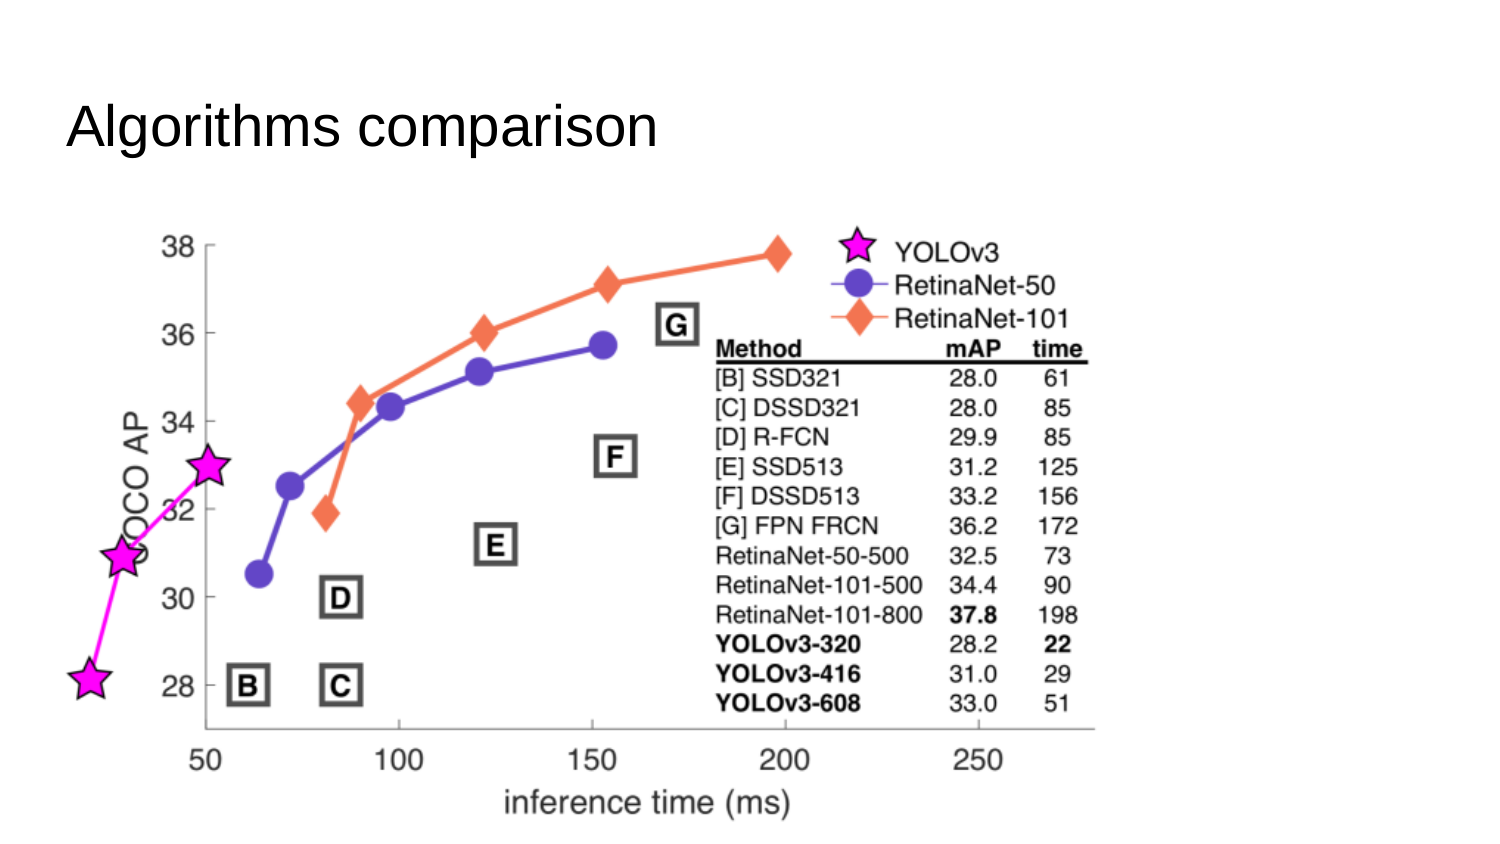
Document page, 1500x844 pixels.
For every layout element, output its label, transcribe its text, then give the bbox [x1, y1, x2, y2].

picture [53, 176, 1135, 832]
title Algorithms comparison [51, 72, 1449, 167]
